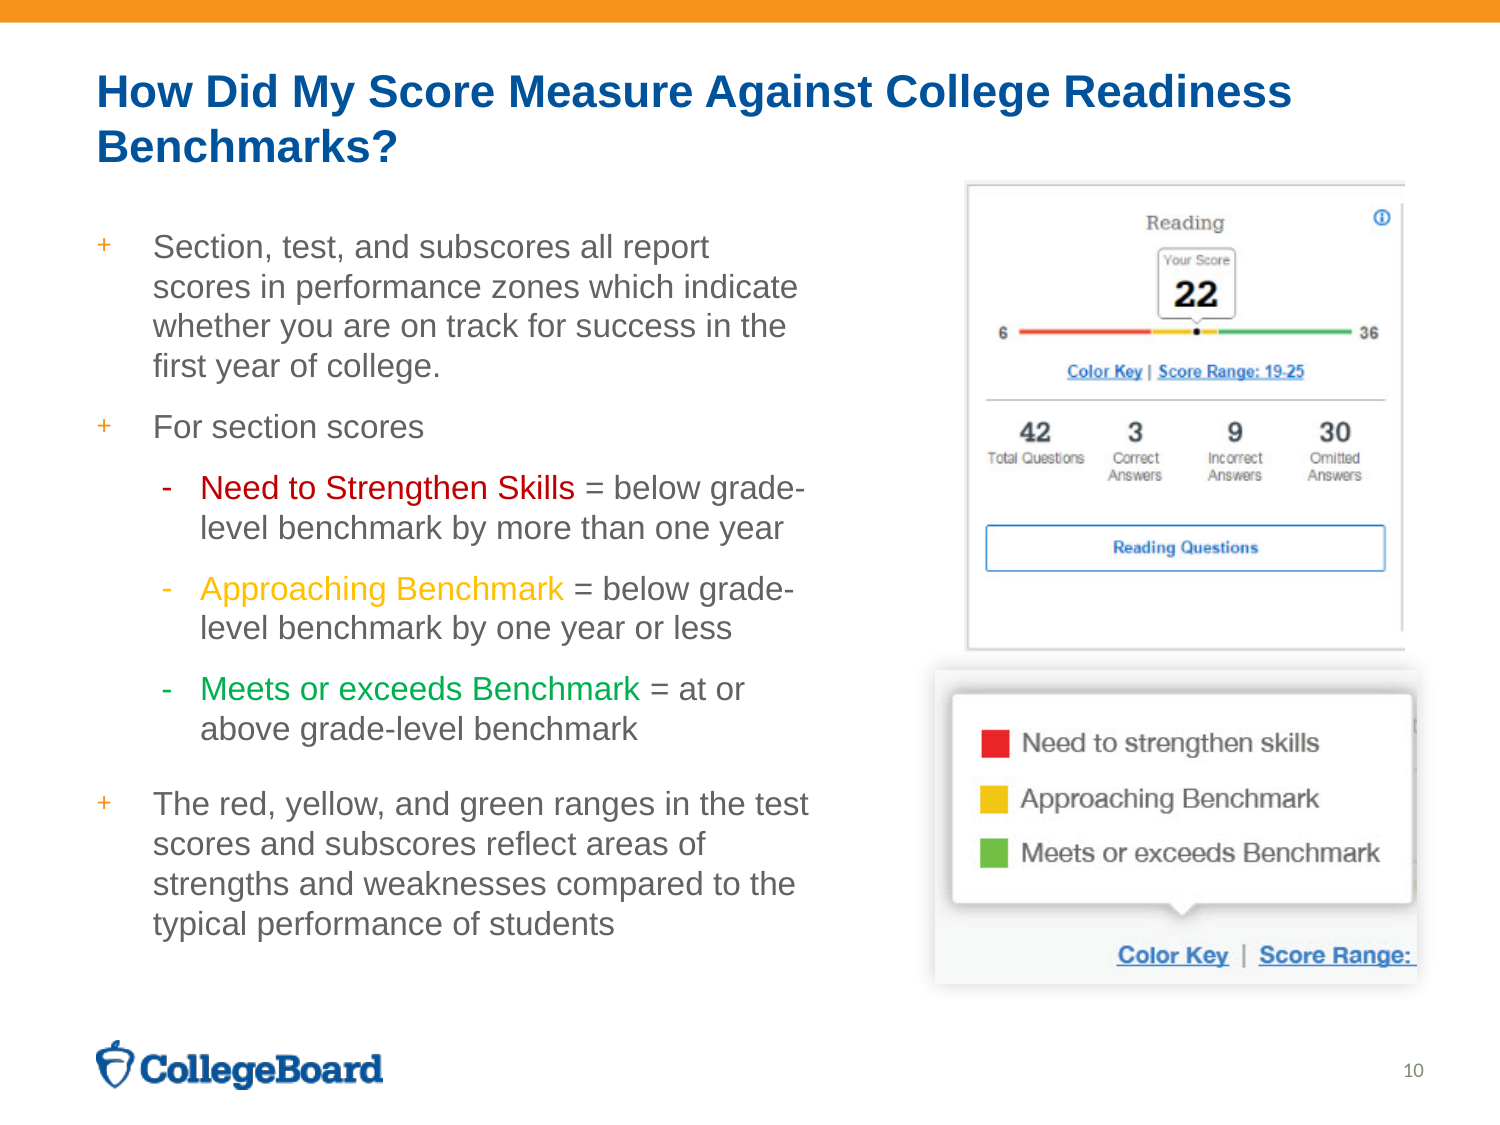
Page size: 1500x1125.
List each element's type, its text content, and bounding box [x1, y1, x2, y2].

title How Did My Score Measure Against College Readiness Benchmarks? [81, 54, 1382, 160]
picture [96, 1040, 383, 1090]
text_box The red, yellow, and green ranges in the test scores and subscores reflect areas of strengths and weaknesses compared to the typical performance of students [81, 774, 862, 959]
list Section, test, and subscores all report scores in performance zones which indicate whether you are on track for success in the first year of college. For section scores Need to Strengthen Skills = below grade-level benchmark by more than one year Approaching Benchmark = below grade-level benchmark by one year or less Meets or exceeds Benchmark = at or above grade-level benchmark [81, 217, 832, 770]
text_box 10 [1384, 1045, 1424, 1082]
picture [964, 180, 1405, 652]
picture [935, 670, 1417, 984]
